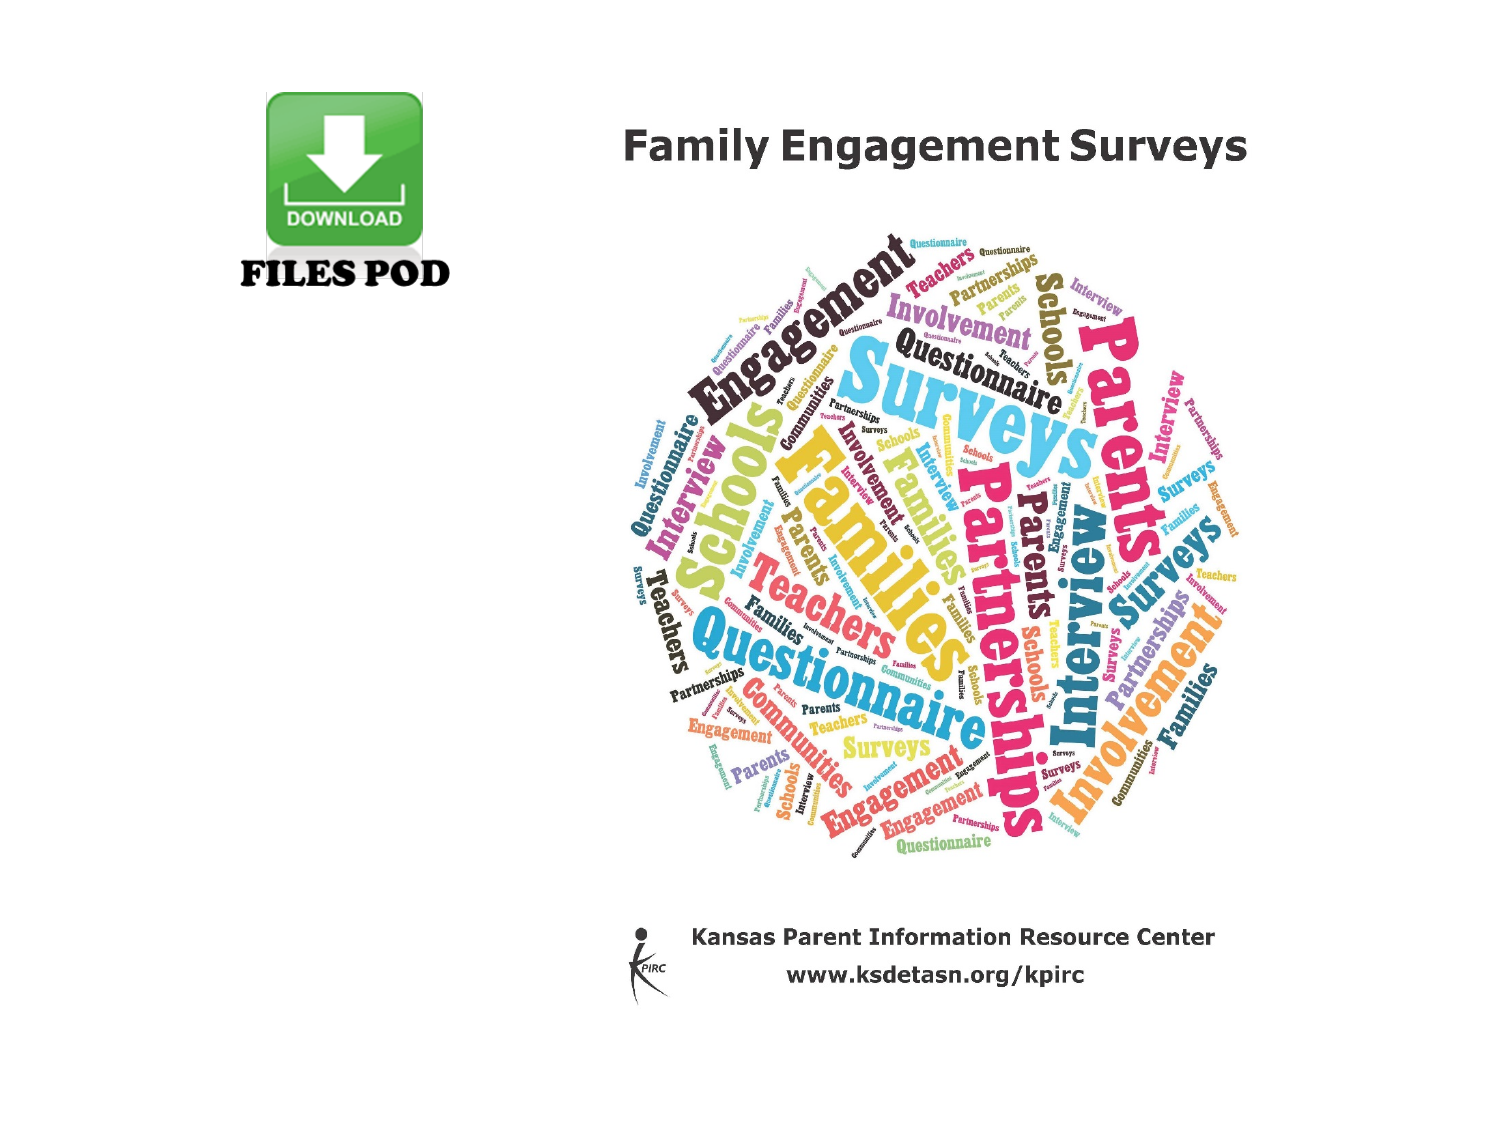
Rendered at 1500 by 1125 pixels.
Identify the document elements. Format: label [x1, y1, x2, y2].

picture [216, 92, 473, 318]
list [575, 59, 1294, 1050]
